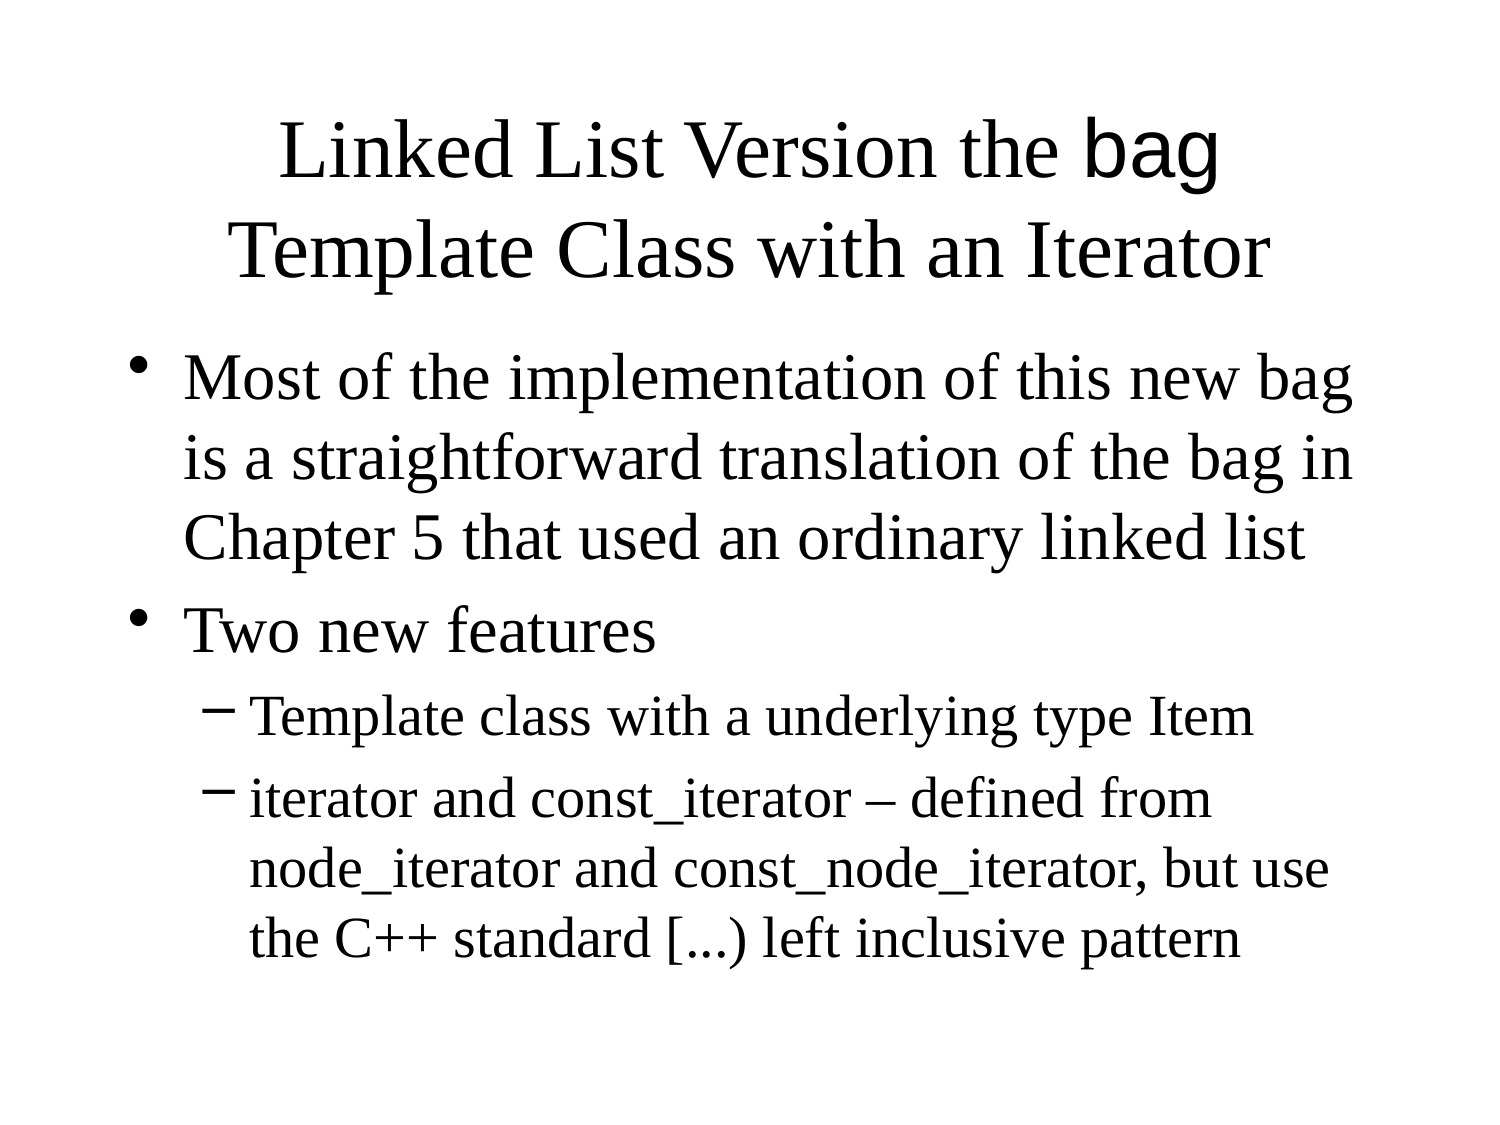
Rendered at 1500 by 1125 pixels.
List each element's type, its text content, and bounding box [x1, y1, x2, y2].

title Linked List Version the bag Template Class with an Iterator [112, 99, 1388, 288]
list Most of the implementation of this new bag is a straightforward translation of the bag in Chapter 5 that used an ordinary linked list Two new features Template class with a underlying type Item iterator and const_iterator – defined from node_iterator and const_node_iterator, but use the C++ standard [...) left inclusive pattern [112, 324, 1388, 1001]
